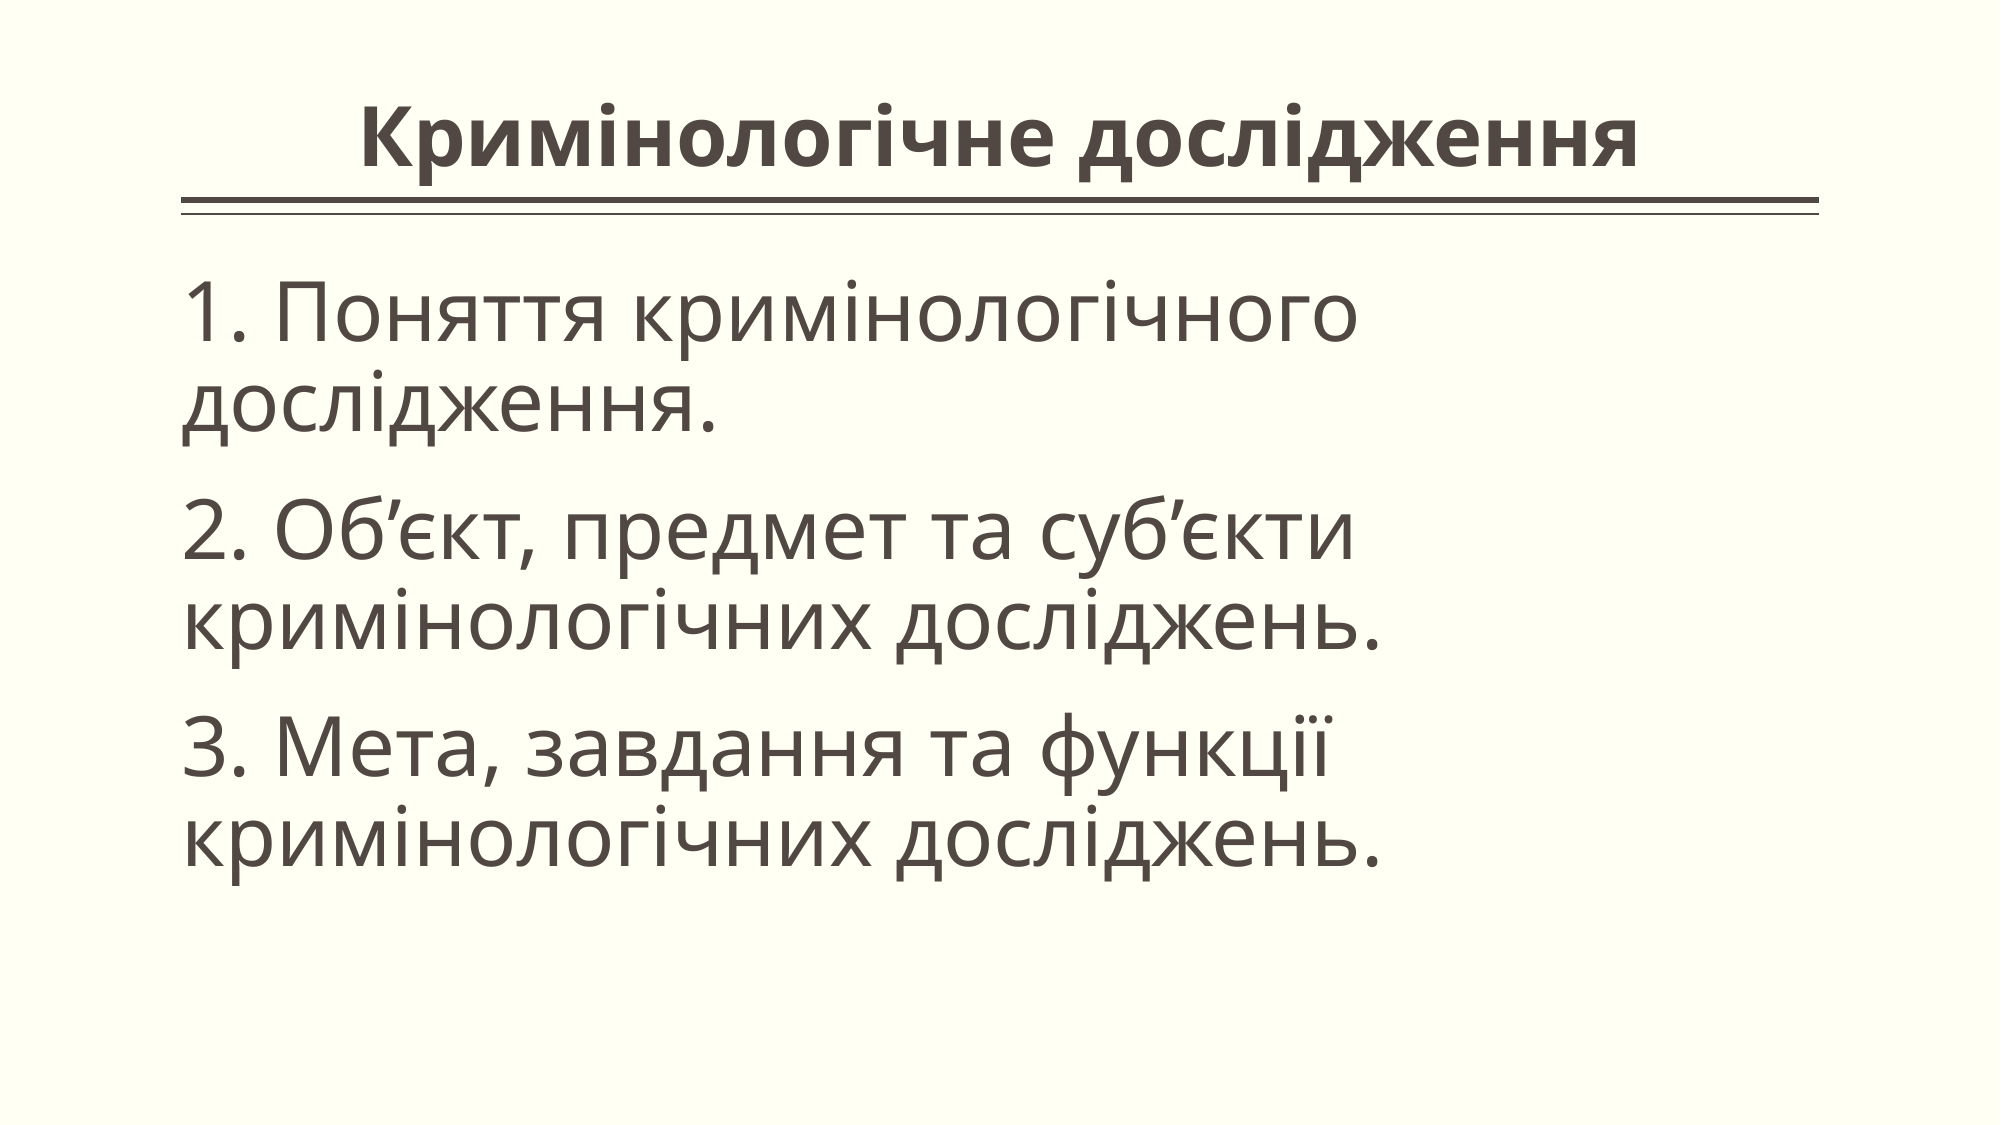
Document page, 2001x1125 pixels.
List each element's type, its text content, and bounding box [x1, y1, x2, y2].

title Кримінологічне дослідження [181, 12, 1819, 193]
list 1. Поняття кримінологічного дослідження. 2. Об’єкт, предмет та суб’єкти кримінологічних досліджень. 3. Мета, завдання та функції кримінологічних досліджень. [181, 262, 1819, 1013]
